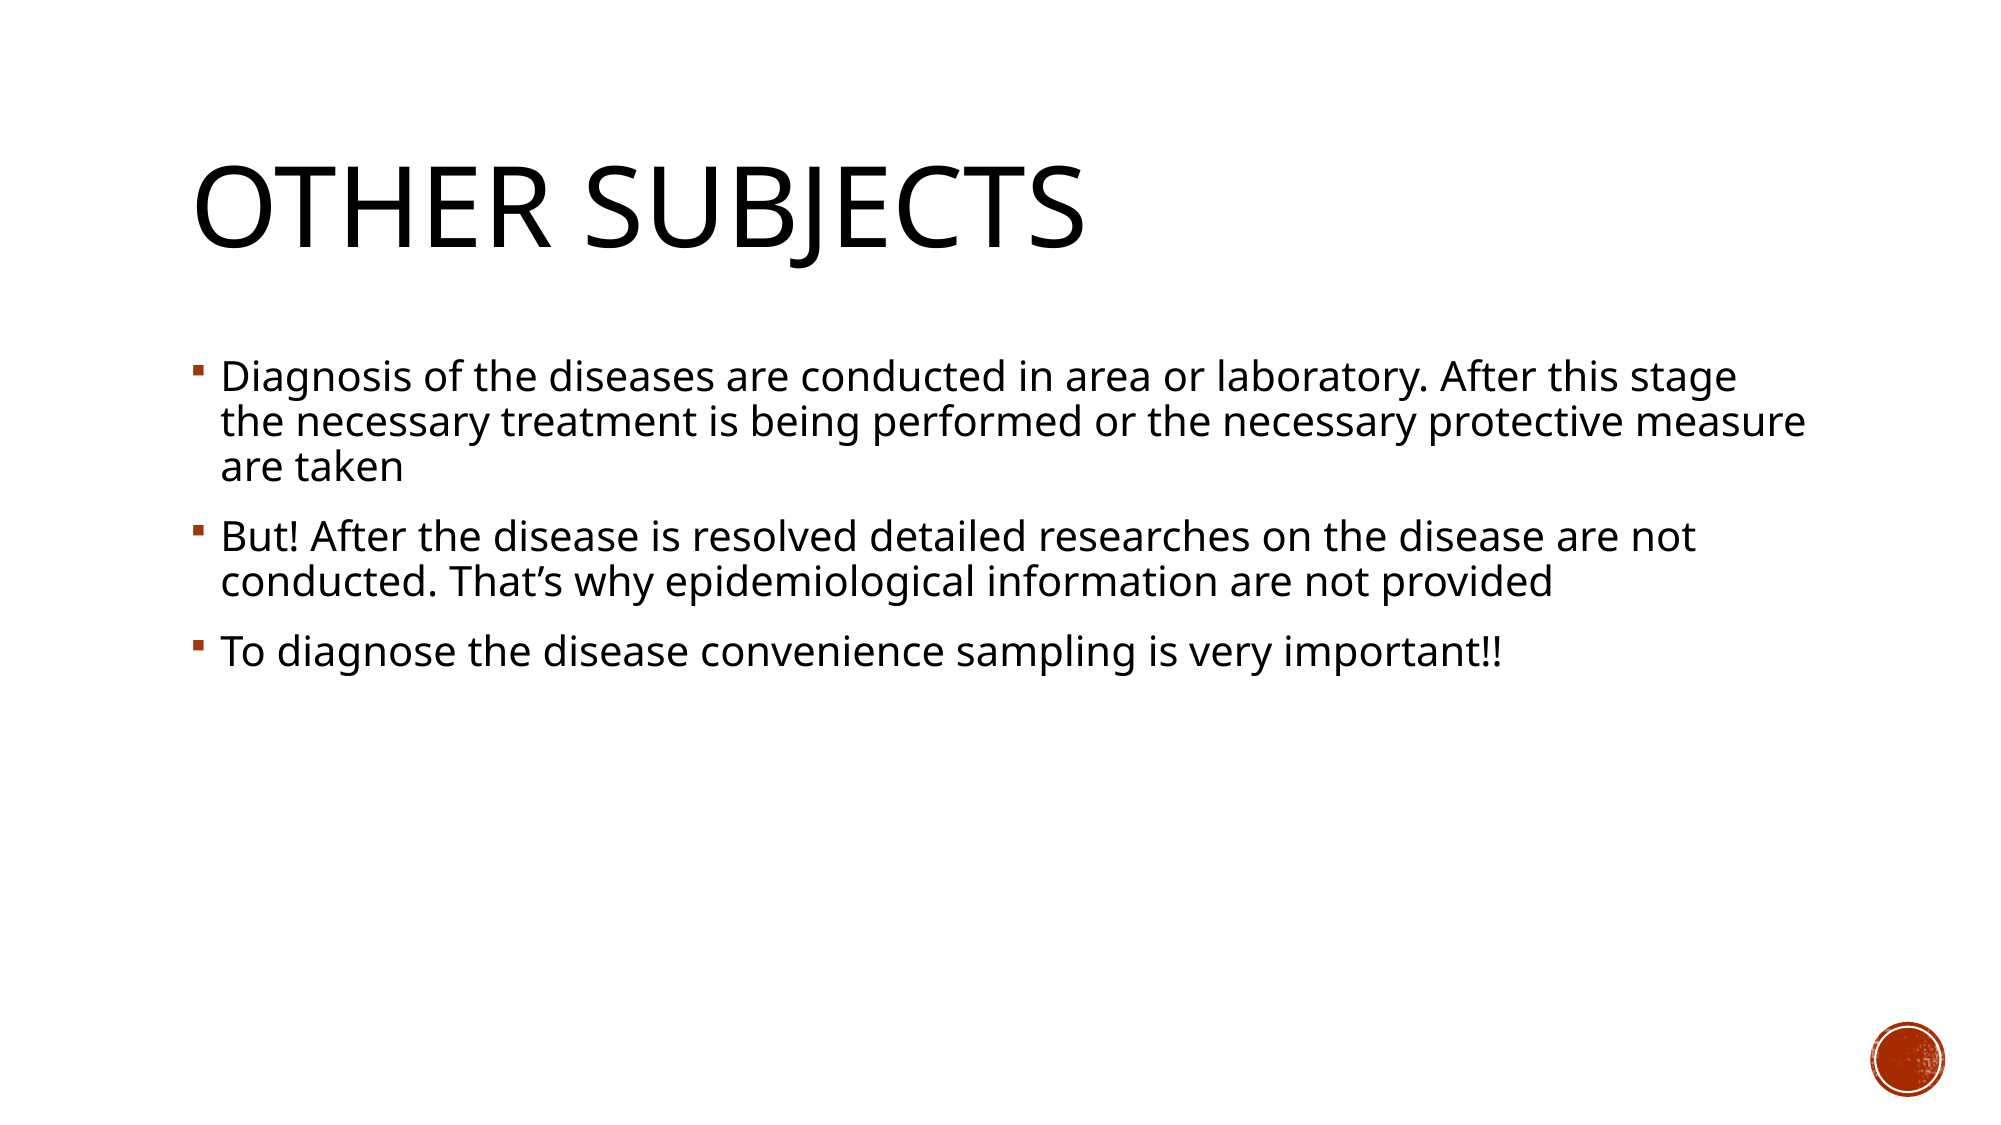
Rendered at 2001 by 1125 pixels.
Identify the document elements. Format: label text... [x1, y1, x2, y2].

list Diagnosis of the diseases are conducted in area or laboratory. After this stage the necessary treatment is being performed or the necessary protective measure are taken But! After the disease is resolved detailed researches on the disease are not conducted. That’s why epidemiological information are not provided To diagnose the disease convenience sampling is very important!! [175, 348, 1826, 1013]
title Other subjects [175, 79, 1826, 344]
